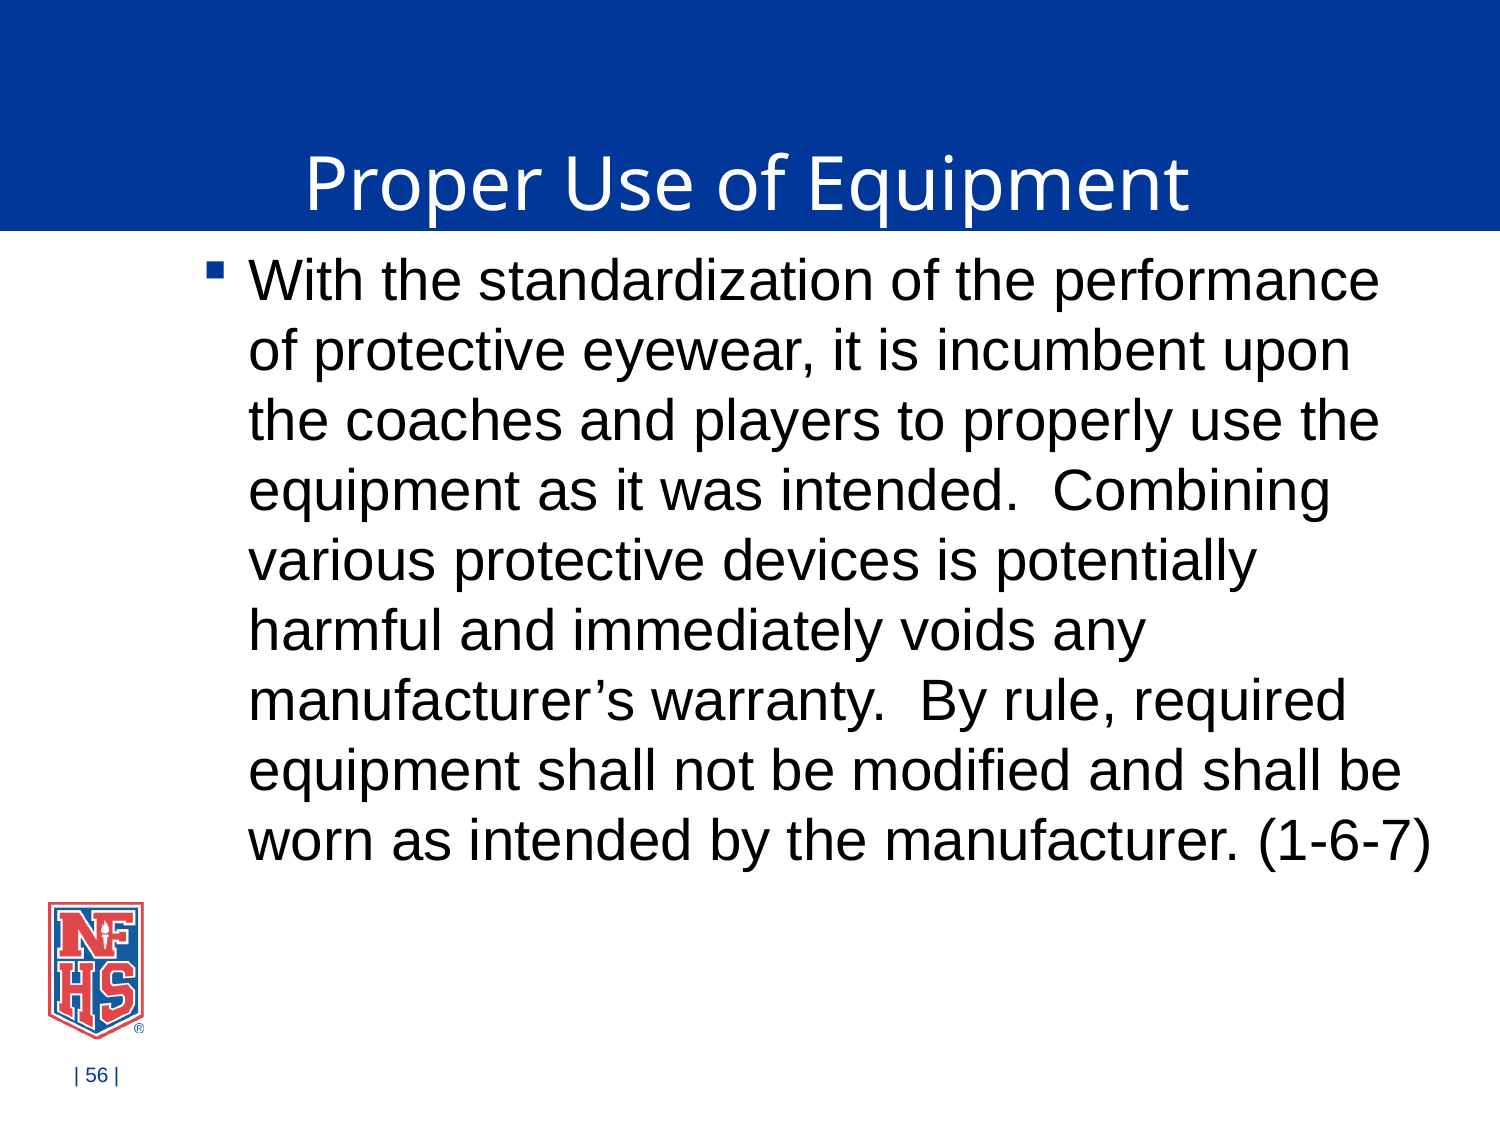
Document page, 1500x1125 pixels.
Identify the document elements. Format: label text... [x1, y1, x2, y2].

title Proper Use of Equipment [38, 27, 1457, 233]
list With the standardization of the performance of protective eyewear, it is incumbent upon the coaches and players to properly use the equipment as it was intended. Combining various protective devices is potentially harmful and immediately voids any manufacturer’s warranty. By rule, required equipment shall not be modified and shall be worn as intended by the manufacturer. (1-6-7) [186, 234, 1457, 1085]
picture [48, 902, 144, 1040]
slide_number | 56 | [36, 1053, 158, 1098]
